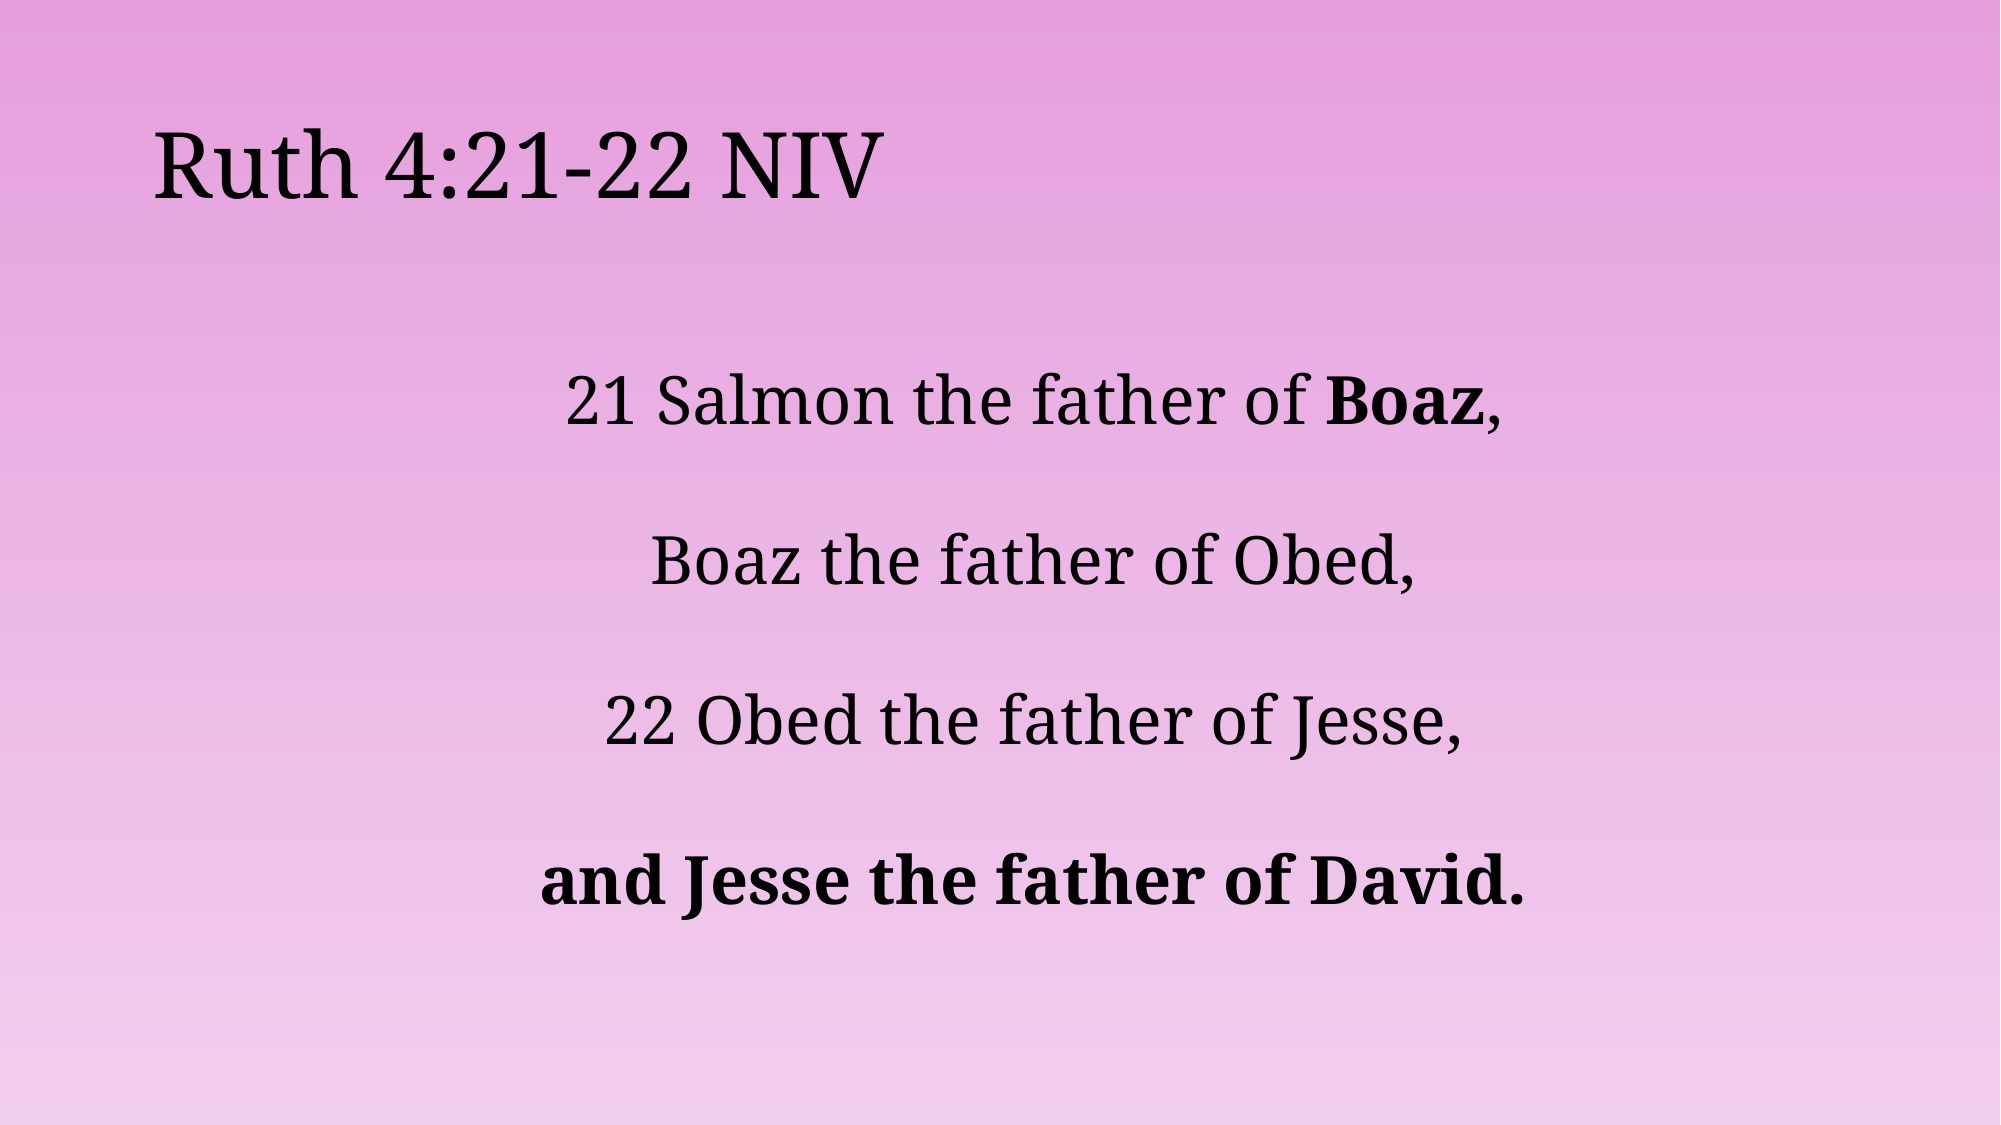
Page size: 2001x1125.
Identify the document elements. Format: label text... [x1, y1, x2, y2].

title Ruth 4:21-22 NIV [137, 59, 1863, 278]
text_box 21 Salmon the father of Boaz, Boaz the father of Obed, 22 Obed the father of Jesse, and Jesse the father of David. [171, 350, 1897, 926]
